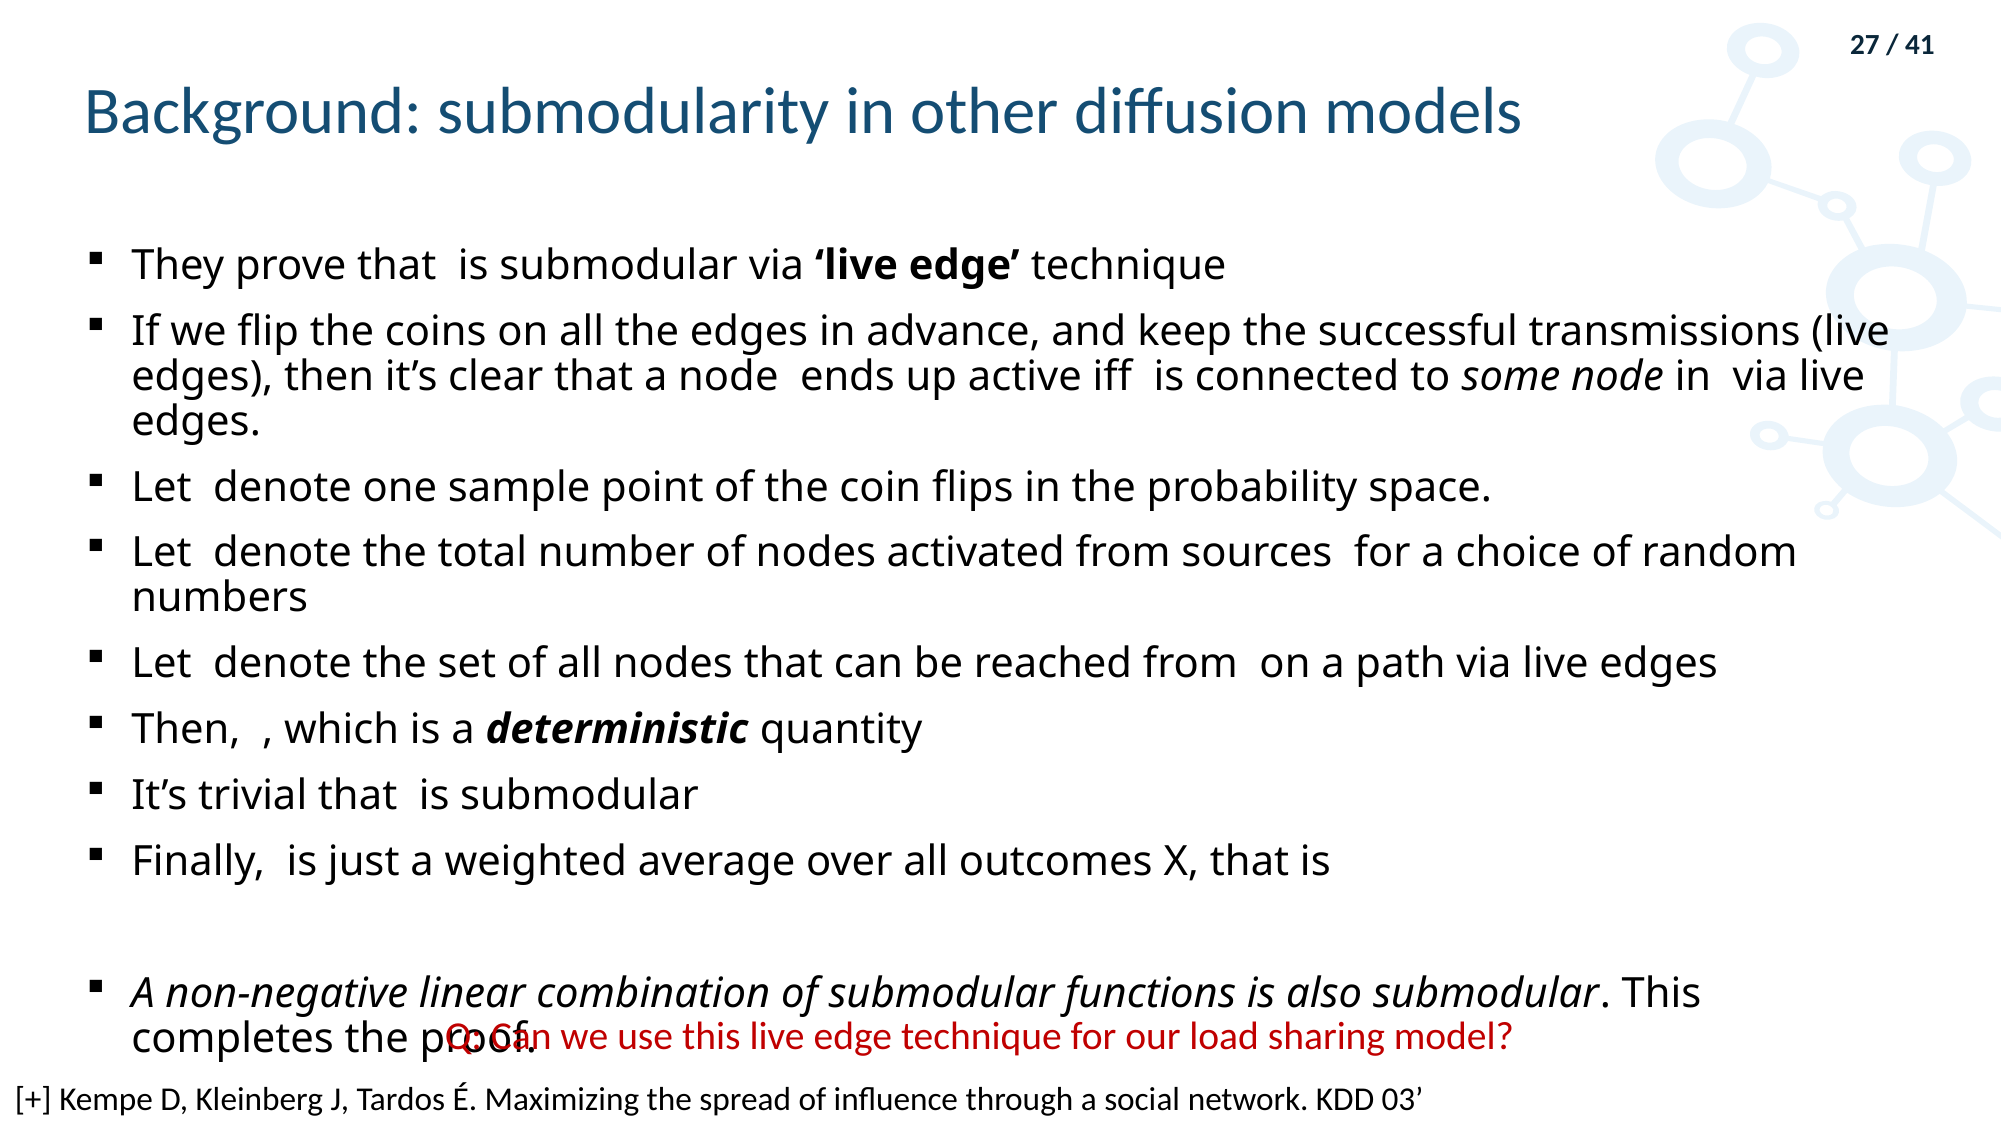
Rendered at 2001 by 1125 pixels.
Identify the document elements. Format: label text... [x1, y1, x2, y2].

text_box [+] Kempe D, Kleinberg J, Tardos É. Maximizing the spread of influence through a social network. KDD 03’ [0, 1069, 1811, 1125]
text_box Q: Can we use this live edge technique for our load sharing model? [430, 1002, 1570, 1065]
title Background: submodularity in other diffusion models [84, 67, 1912, 244]
slide_number 27 / 41 [1850, 1, 2000, 61]
